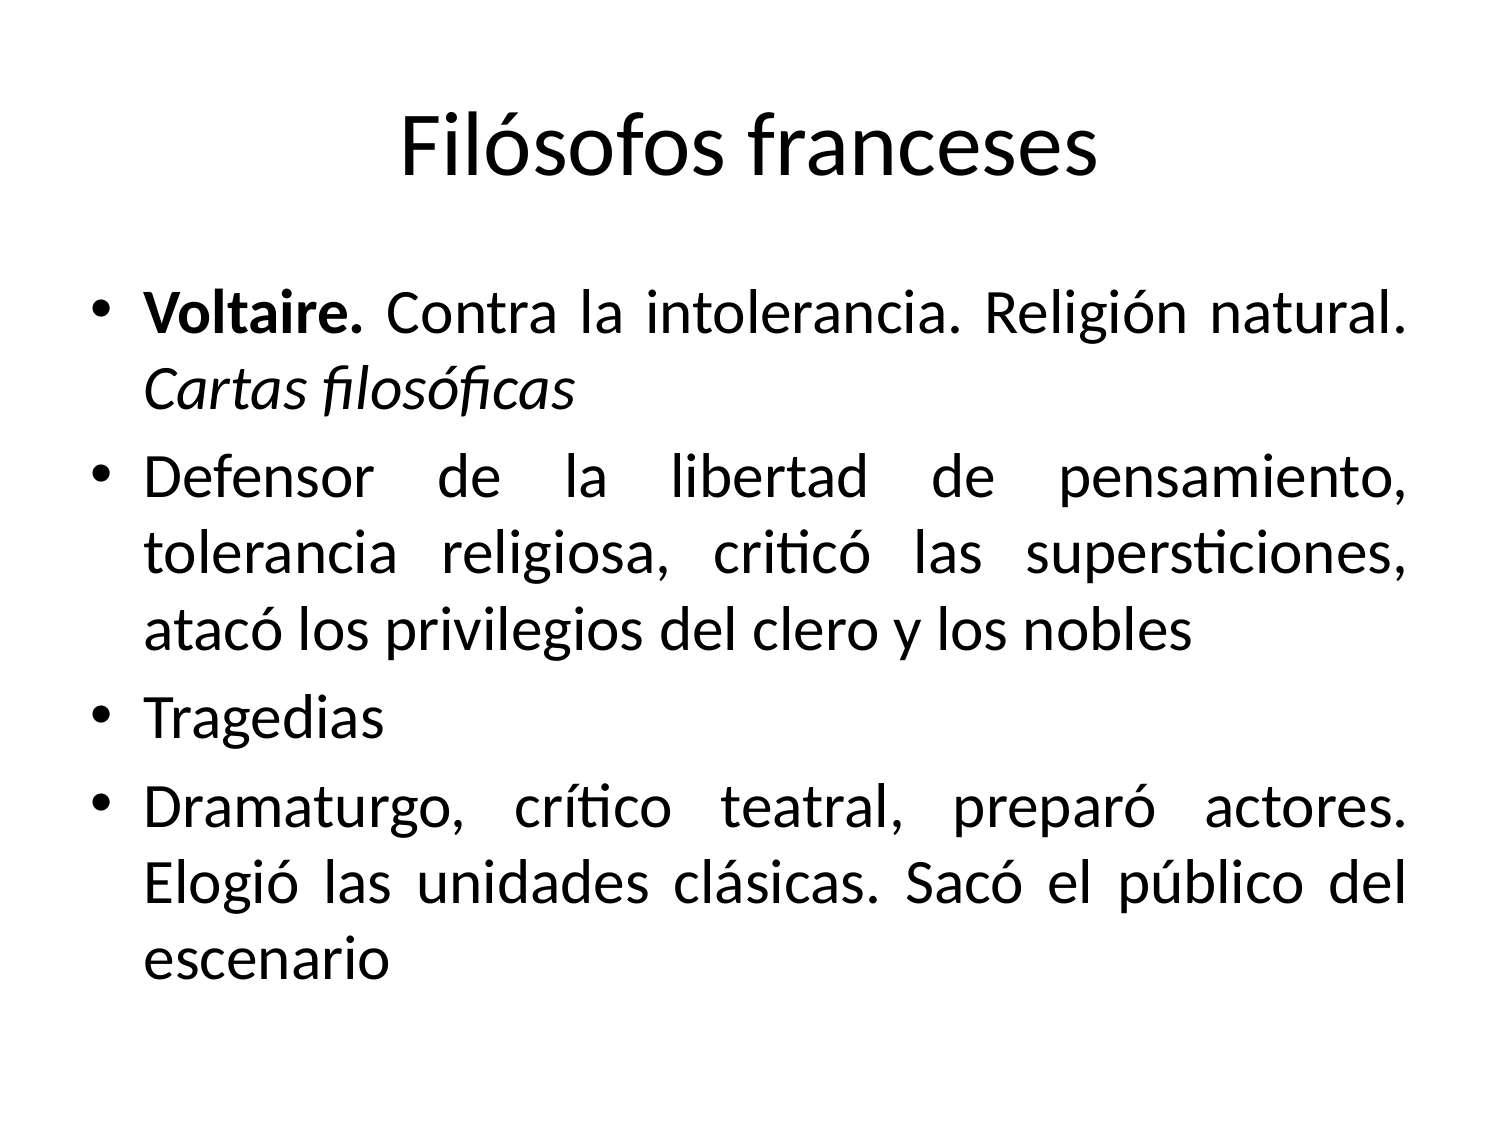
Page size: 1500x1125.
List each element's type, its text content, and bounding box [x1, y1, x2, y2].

list Voltaire. Contra la intolerancia. Religión natural. Cartas filosóficas Defensor de la libertad de pensamiento, tolerancia religiosa, criticó las supersticiones, atacó los privilegios del clero y los nobles Tragedias Dramaturgo, crítico teatral, preparó actores. Elogió las unidades clásicas. Sacó el público del escenario [75, 262, 1425, 1005]
title Filósofos franceses [75, 45, 1425, 233]
